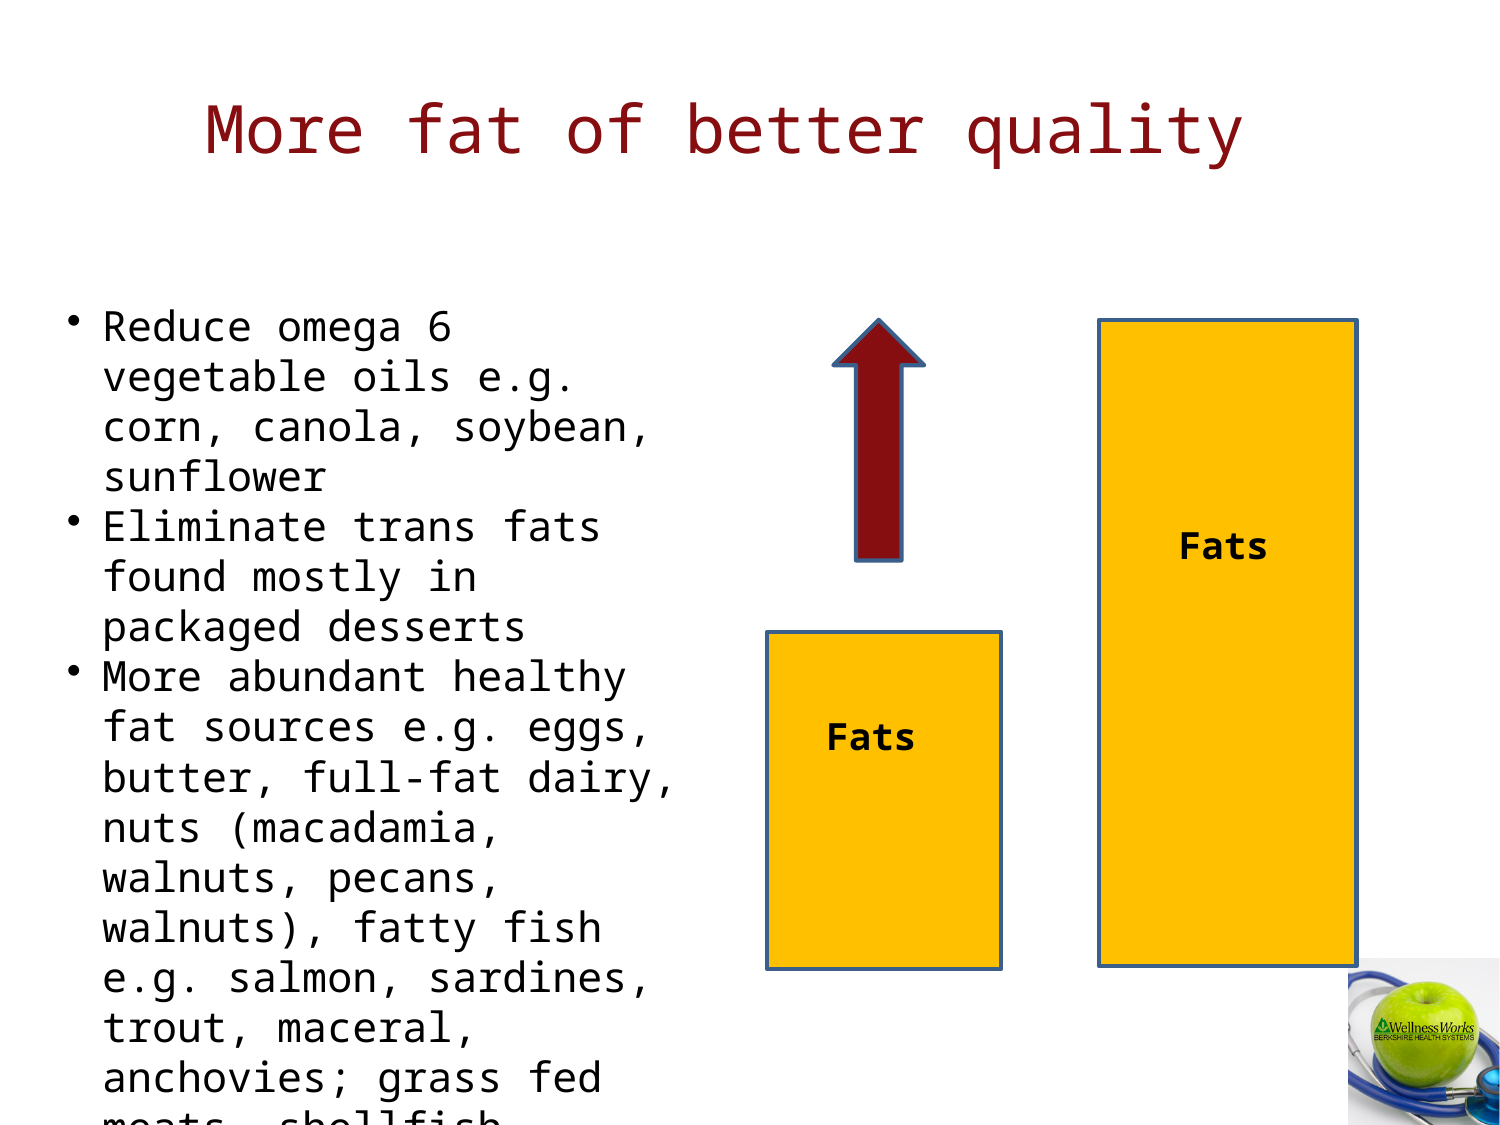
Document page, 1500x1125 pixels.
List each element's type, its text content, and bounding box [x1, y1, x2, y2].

text_box Reduce omega 6 vegetable oils e.g. corn, canola, soybean, sunflower Eliminate trans fats found mostly in packaged desserts More abundant healthy fat sources e.g. eggs, butter, full-fat dairy, nuts (macadamia, walnuts, pecans, walnuts), fatty fish e.g. salmon, sardines, trout, maceral, anchovies; grass fed meats, shellfish, avocados, extra virgin olive oil, coconut oil, ghee, macadamia nut oil, avocado oil [52, 292, 714, 1125]
picture [1347, 958, 1500, 1125]
text_box [765, 630, 1003, 971]
text_box [831, 317, 927, 563]
text_box Fats [801, 705, 942, 766]
text_box Fats [1160, 514, 1288, 574]
text_box [1097, 318, 1359, 968]
text_box More fat of better quality [163, 79, 1288, 174]
